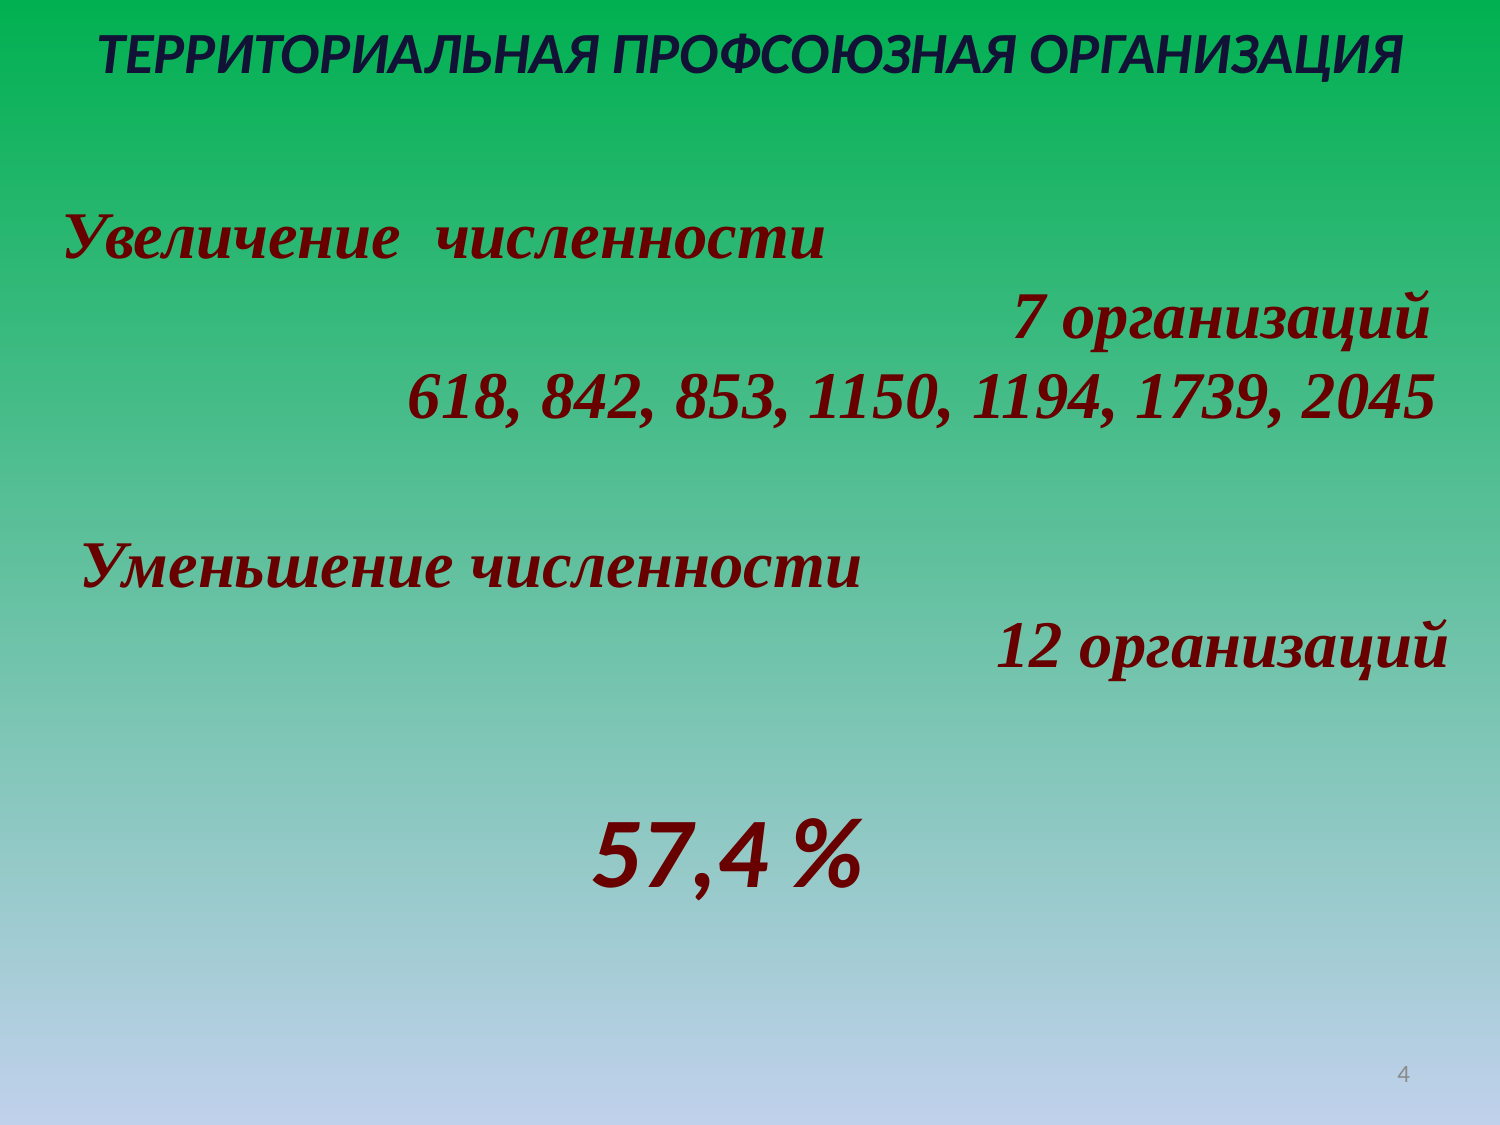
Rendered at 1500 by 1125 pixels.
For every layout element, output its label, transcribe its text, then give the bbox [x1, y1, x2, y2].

text_box Уменьшение численности 12 организаций [64, 513, 1471, 689]
text_box 57,4 % [575, 780, 916, 916]
text_box ТЕРРИТОРИАЛЬНАЯ ПРОФСОЮЗНАЯ ОРГАНИЗАЦИЯ [0, 7, 1500, 93]
text_box Увеличение численности 7 организаций 618, 842, 853, 1150, 1194, 1739, 2045 [47, 184, 1453, 440]
slide_number 4 [1074, 1042, 1425, 1103]
